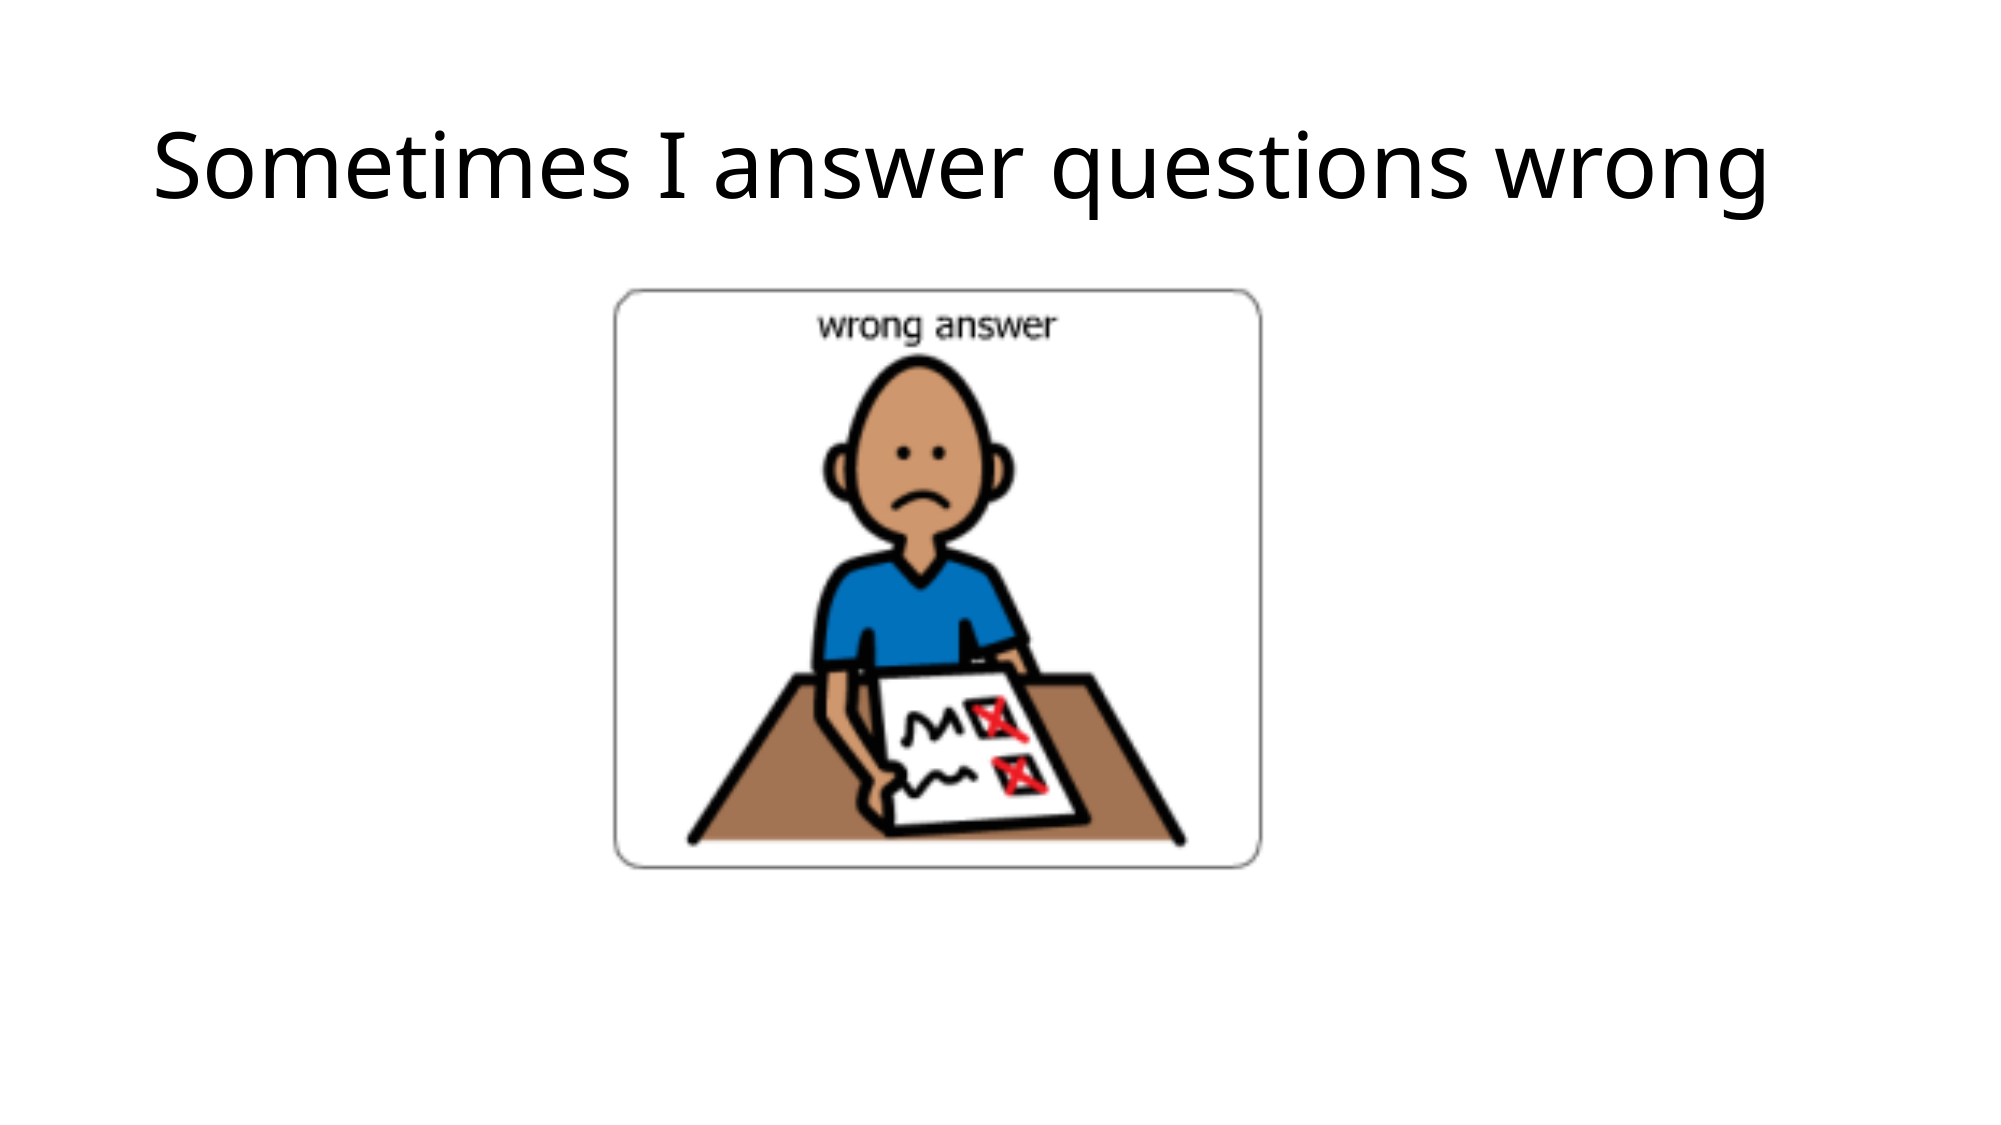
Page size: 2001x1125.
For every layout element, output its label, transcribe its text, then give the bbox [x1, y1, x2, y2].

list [592, 277, 1286, 896]
title Sometimes I answer questions wrong [137, 59, 1863, 278]
